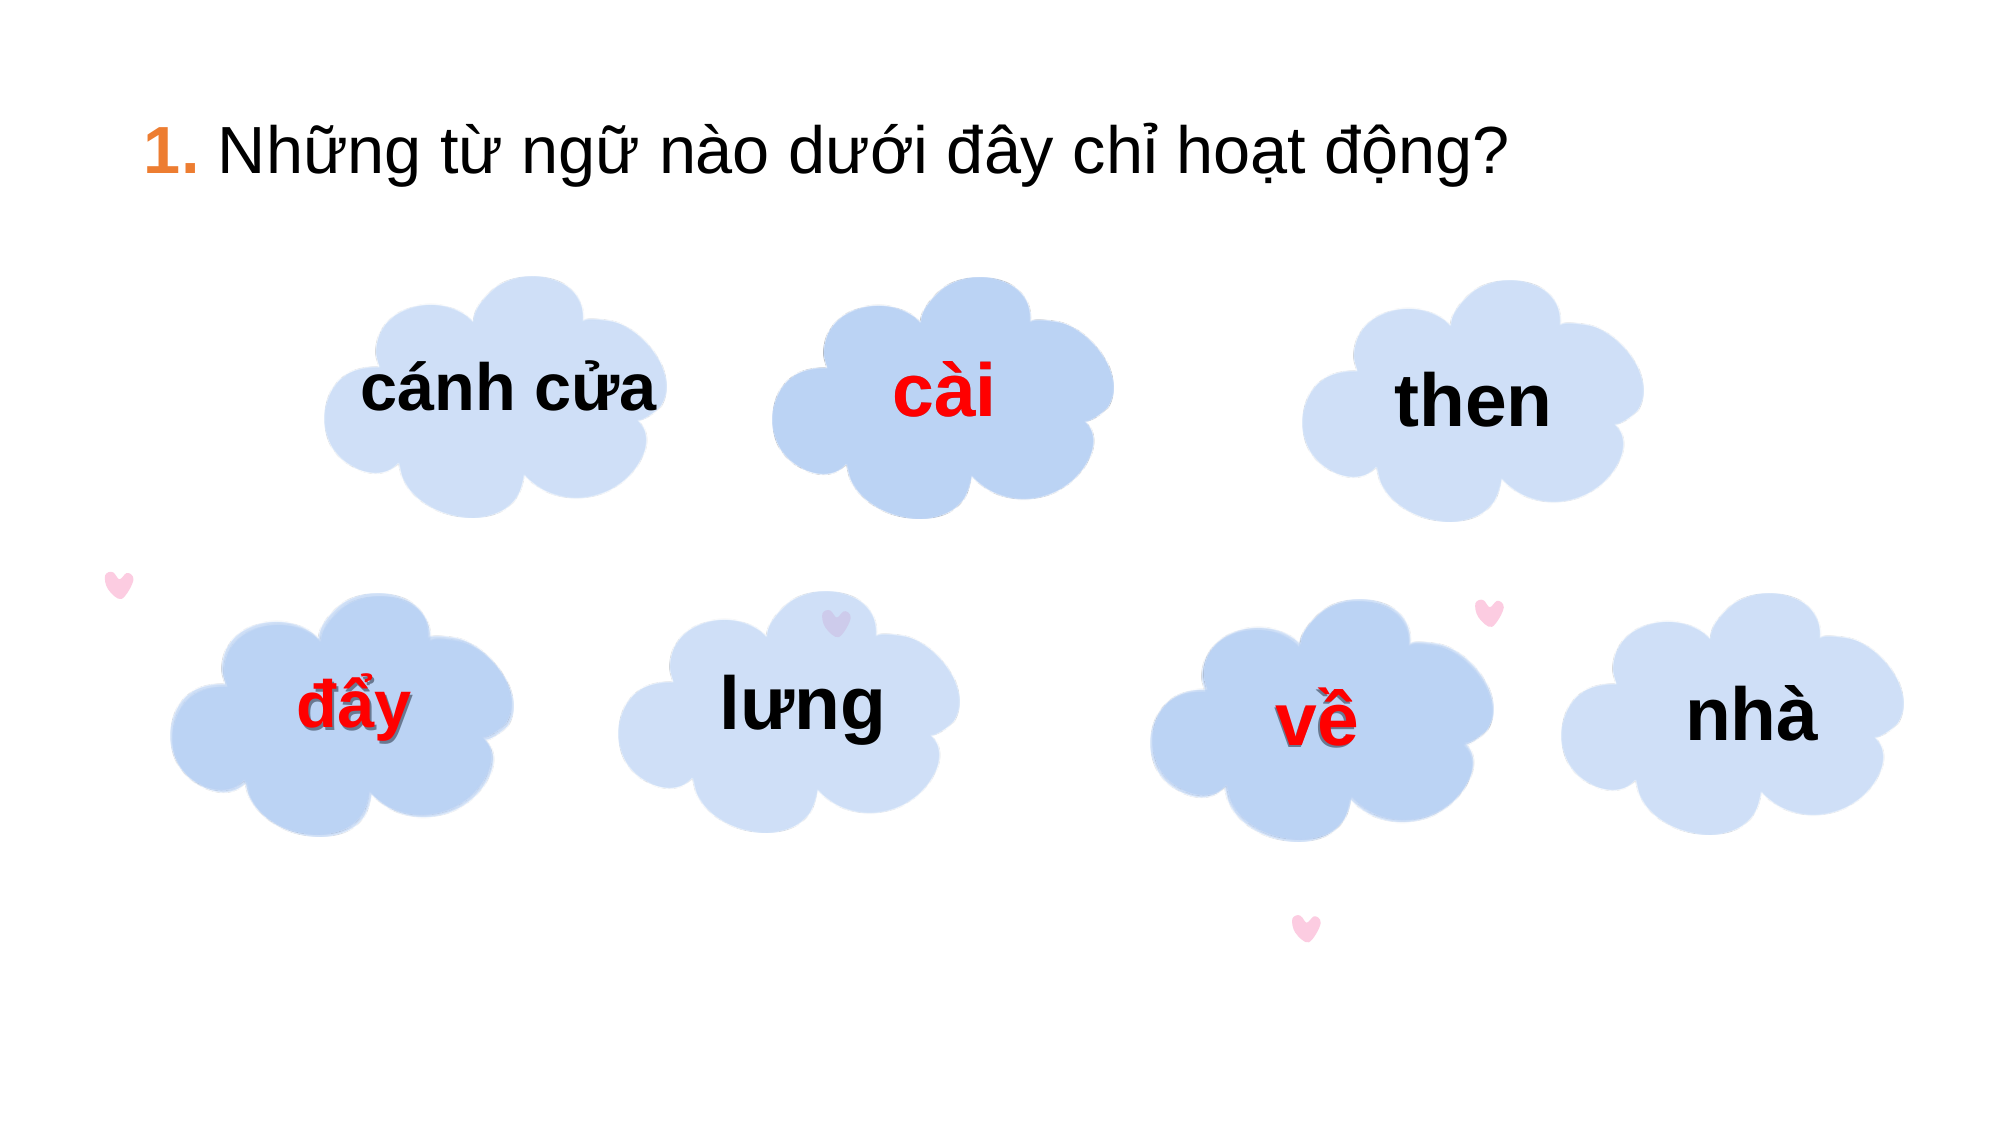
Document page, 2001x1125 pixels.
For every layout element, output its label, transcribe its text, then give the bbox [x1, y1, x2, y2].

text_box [618, 591, 1073, 833]
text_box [1152, 599, 1663, 840]
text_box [1561, 593, 2000, 835]
text_box [103, 570, 135, 600]
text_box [1302, 280, 1782, 522]
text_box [772, 277, 1246, 519]
text_box 1. Những từ ngữ nào dưới đây chỉ hoạt động? [129, 99, 1562, 195]
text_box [324, 276, 707, 518]
text_box [1291, 914, 1322, 944]
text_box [170, 593, 644, 835]
